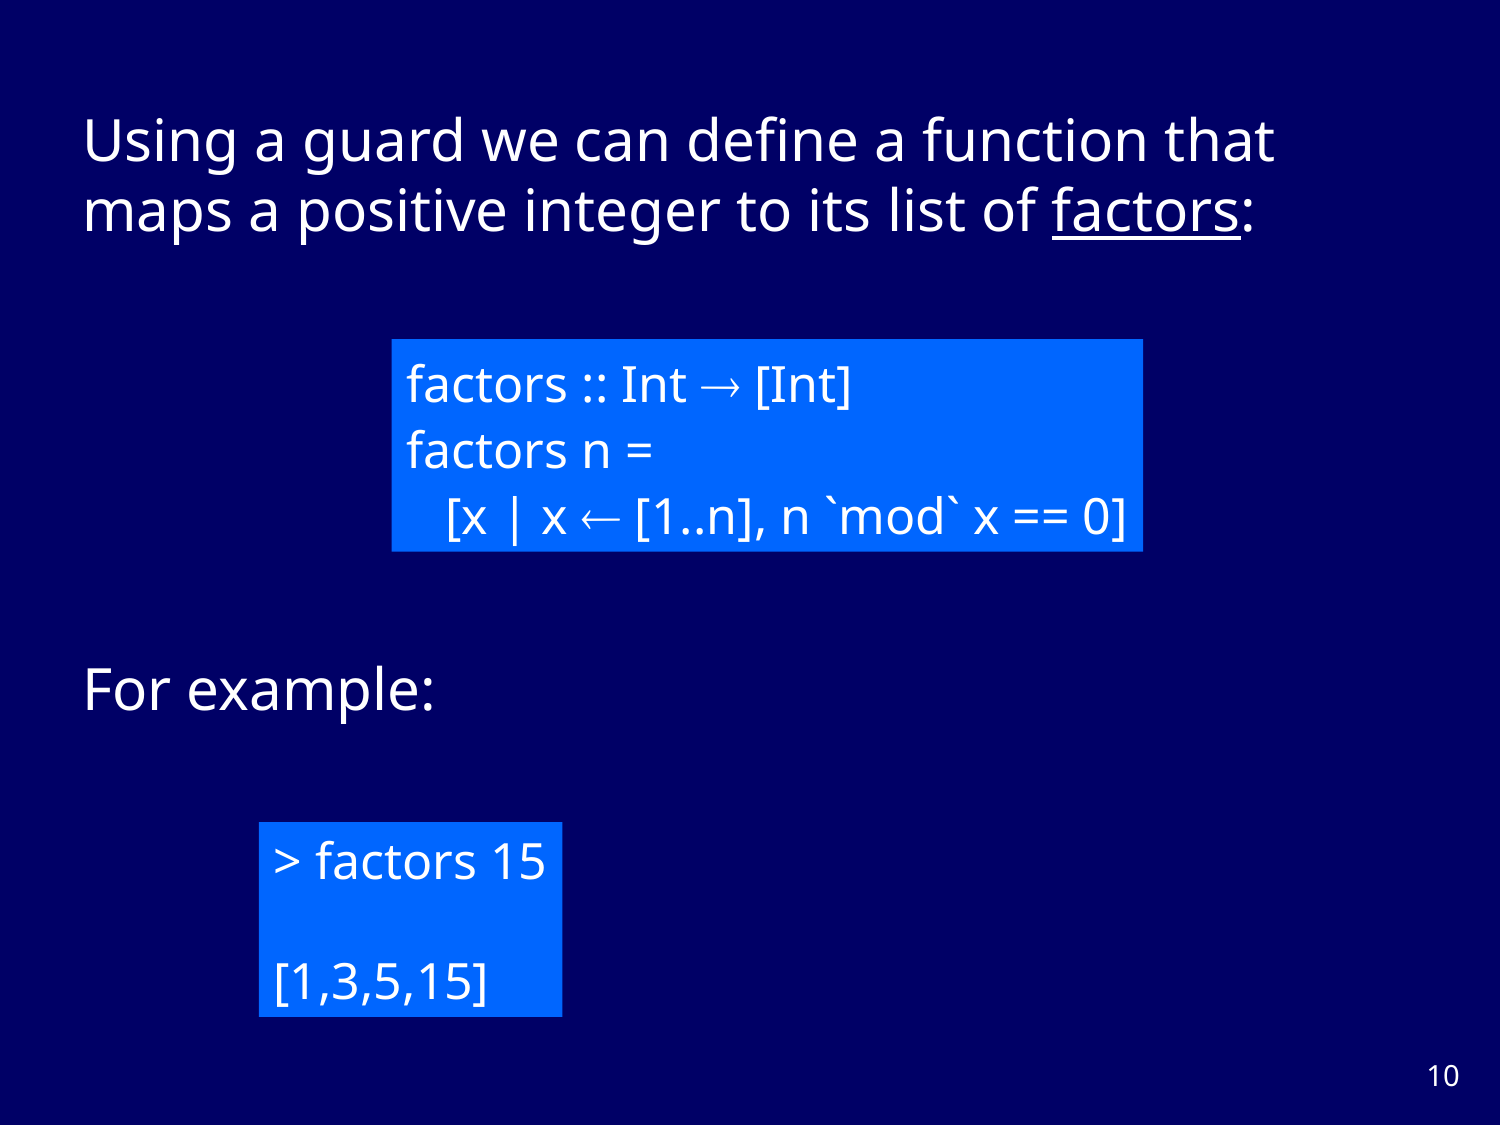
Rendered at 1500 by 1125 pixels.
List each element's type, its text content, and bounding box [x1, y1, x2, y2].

text_box > factors 15 [1,3,5,15] [258, 822, 563, 1017]
text_box Using a guard we can define a function that maps a positive integer to its list of factors: [67, 95, 1415, 251]
slide_number 9 [1374, 1049, 1476, 1101]
text_box For example: [67, 644, 459, 730]
text_box factors :: Int  [Int] factors n = [x | x  [1..n], n `mod` x == 0] [391, 339, 1144, 552]
